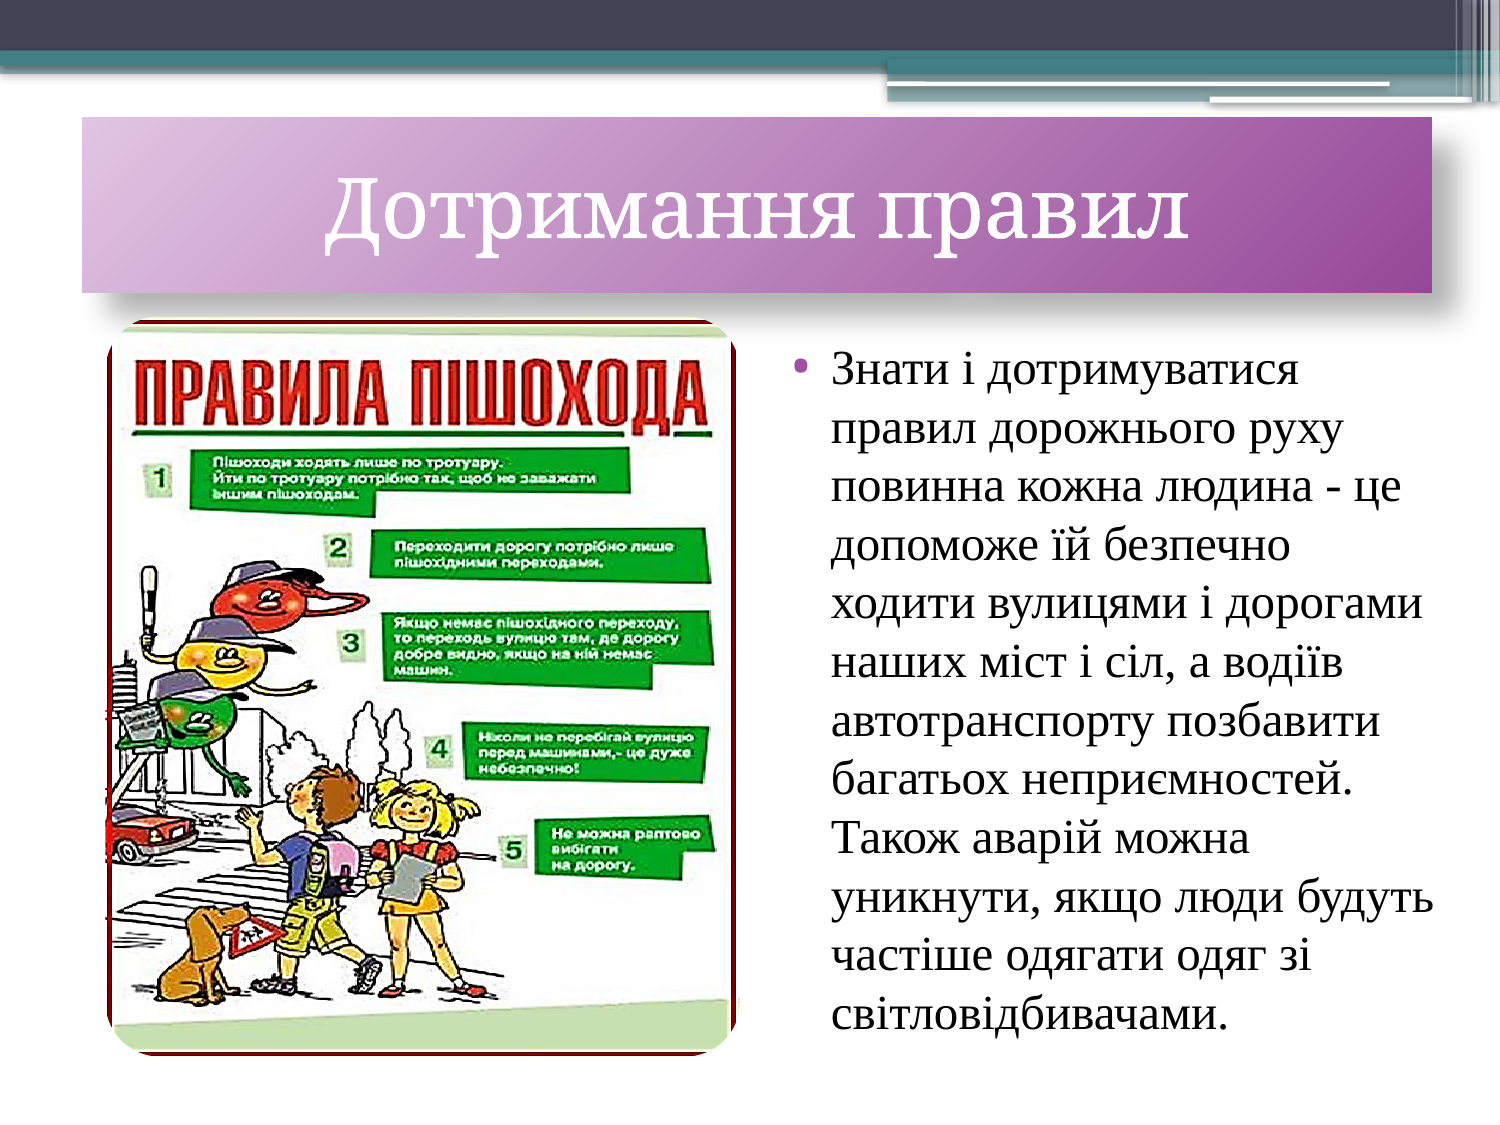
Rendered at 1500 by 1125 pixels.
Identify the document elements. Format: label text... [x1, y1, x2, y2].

picture [105, 316, 741, 1057]
title Дотримання правил [82, 117, 1432, 293]
list Знати і дотримуватися правил дорожнього руху повинна кожна людина - це допоможе їй безпечно ходити вулицями і дорогами наших міст і сіл, а водіїв автотранспорту позбавити багатьох неприємностей. Також аварій можна уникнути, якщо люди будуть частіше одягати одяг зі світловідбивачами. [761, 328, 1462, 1055]
